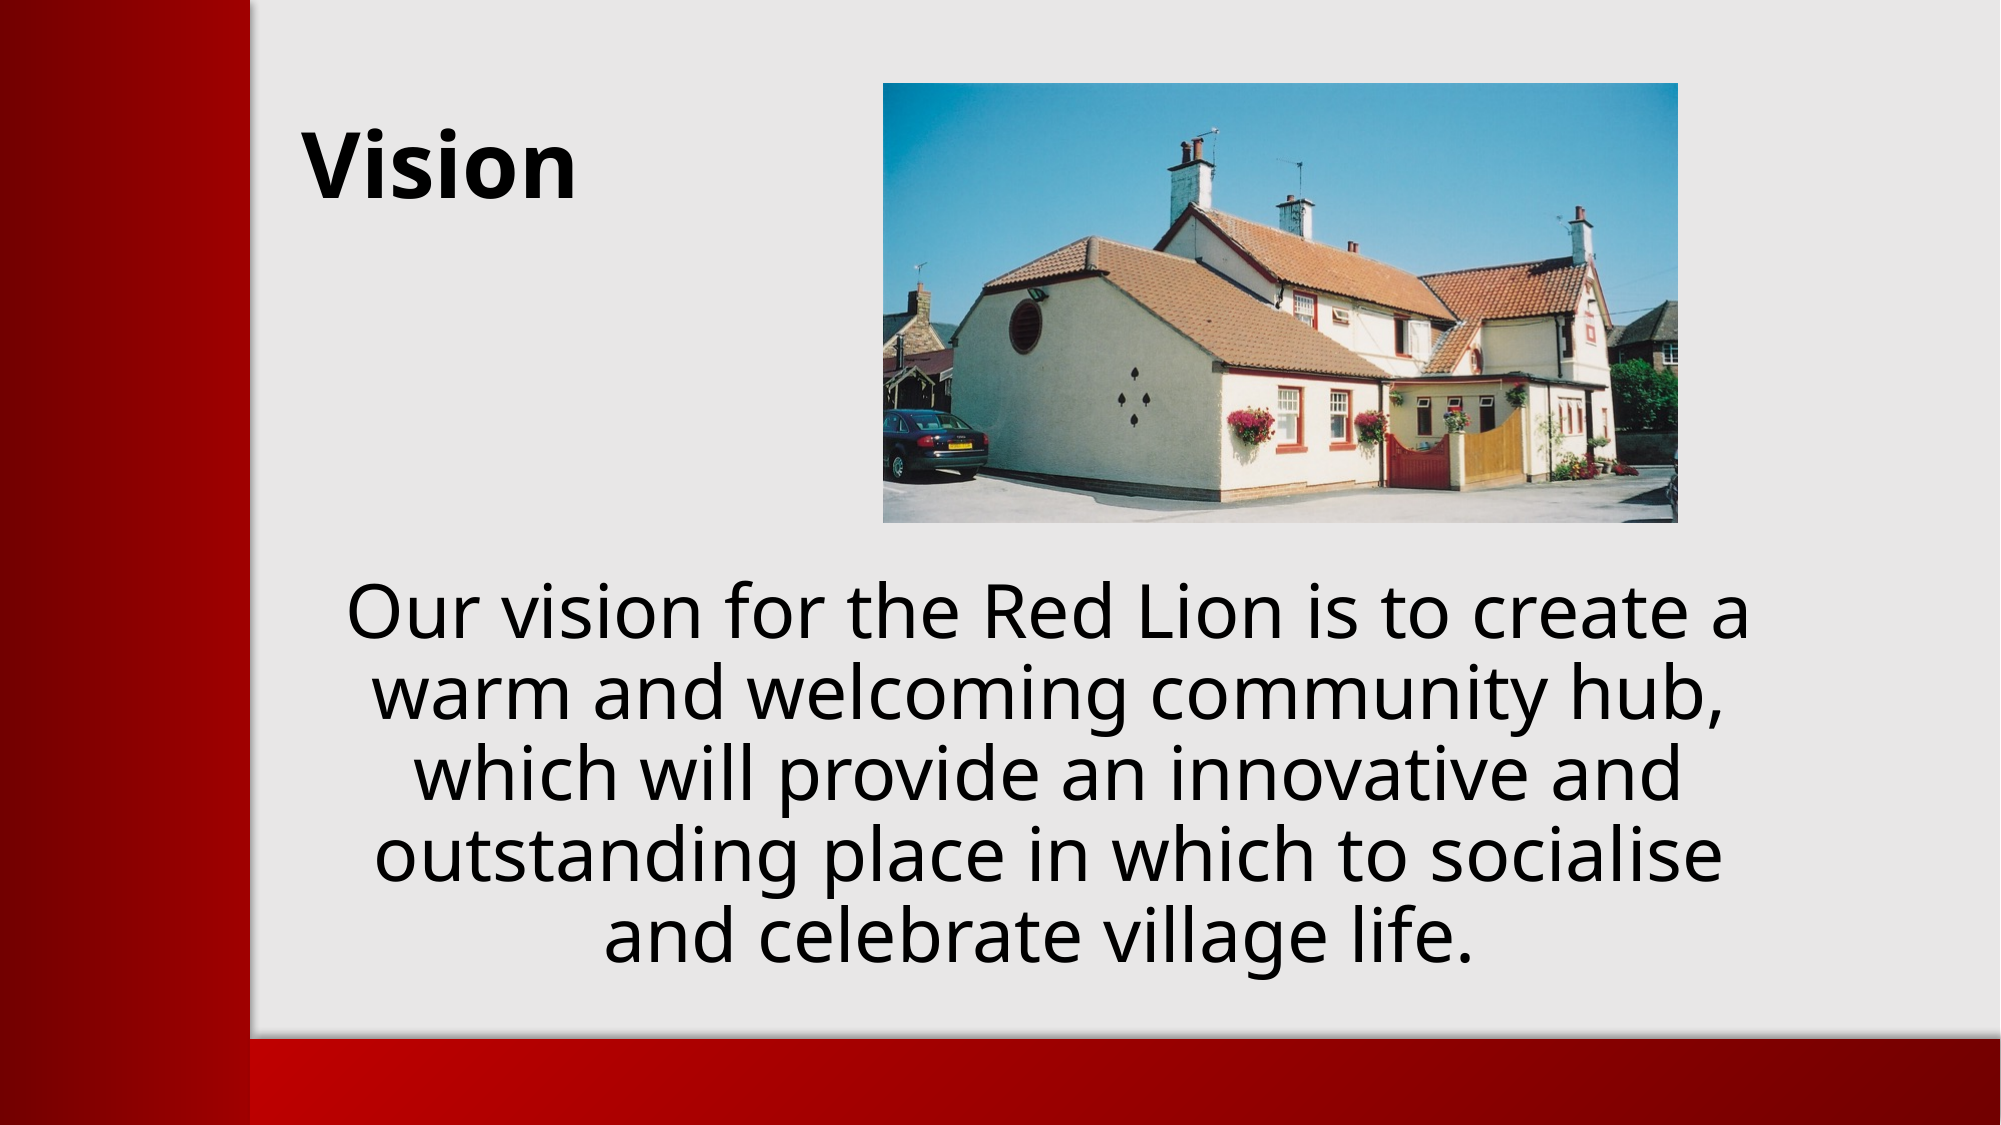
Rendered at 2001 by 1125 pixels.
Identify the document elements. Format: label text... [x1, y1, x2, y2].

list Our vision for the Red Lion is to create a warm and welcoming community hub, which will provide an innovative and outstanding place in which to socialise and celebrate village life. [286, 566, 1813, 1125]
picture [883, 83, 1678, 523]
title Vision [286, 59, 1863, 278]
